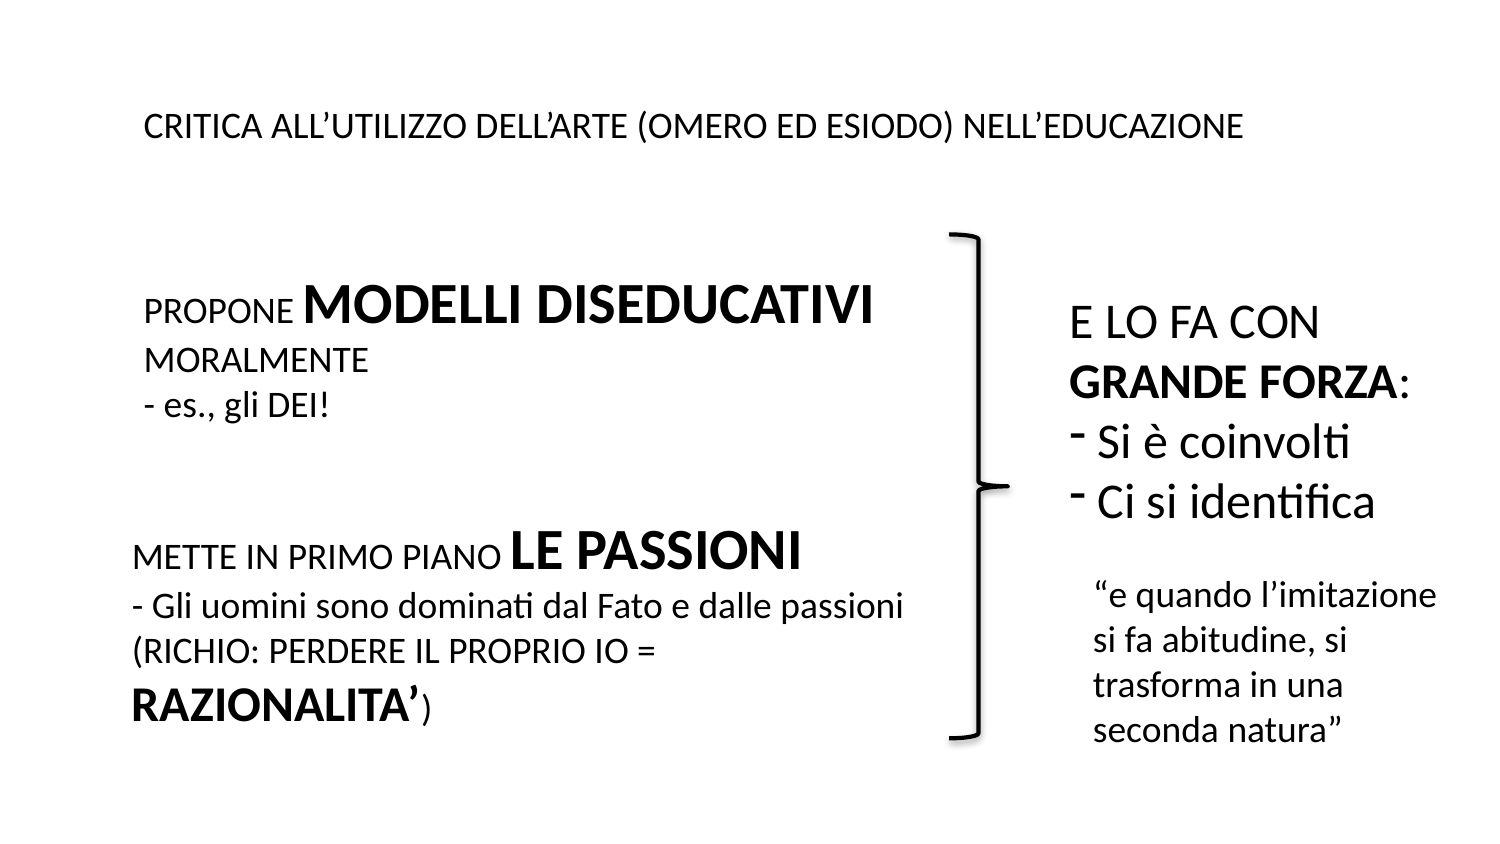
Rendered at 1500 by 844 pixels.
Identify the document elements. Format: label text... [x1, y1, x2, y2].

text_box [949, 232, 1010, 741]
text_box CRITICA ALL’UTILIZZO DELL’ARTE (OMERO ED ESIODO) NELL’EDUCAZIONE [128, 93, 1418, 154]
text_box “e quando l’imitazione si fa abitudine, si trasforma in una seconda natura” [1078, 562, 1465, 758]
text_box E LO FA CON GRANDE FORZA: Si è coinvolti Ci si identifica [1054, 281, 1465, 536]
text_box METTE IN PRIMO PIANO LE PASSIONI - Gli uomini sono dominati dal Fato e dalle passioni (RICHIO: PERDERE IL PROPRIO IO = RAZIONALITA’) [117, 503, 944, 739]
text_box PROPONE MODELLI DISEDUCATIVI MORALMENTE - es., gli DEI! [128, 257, 943, 433]
